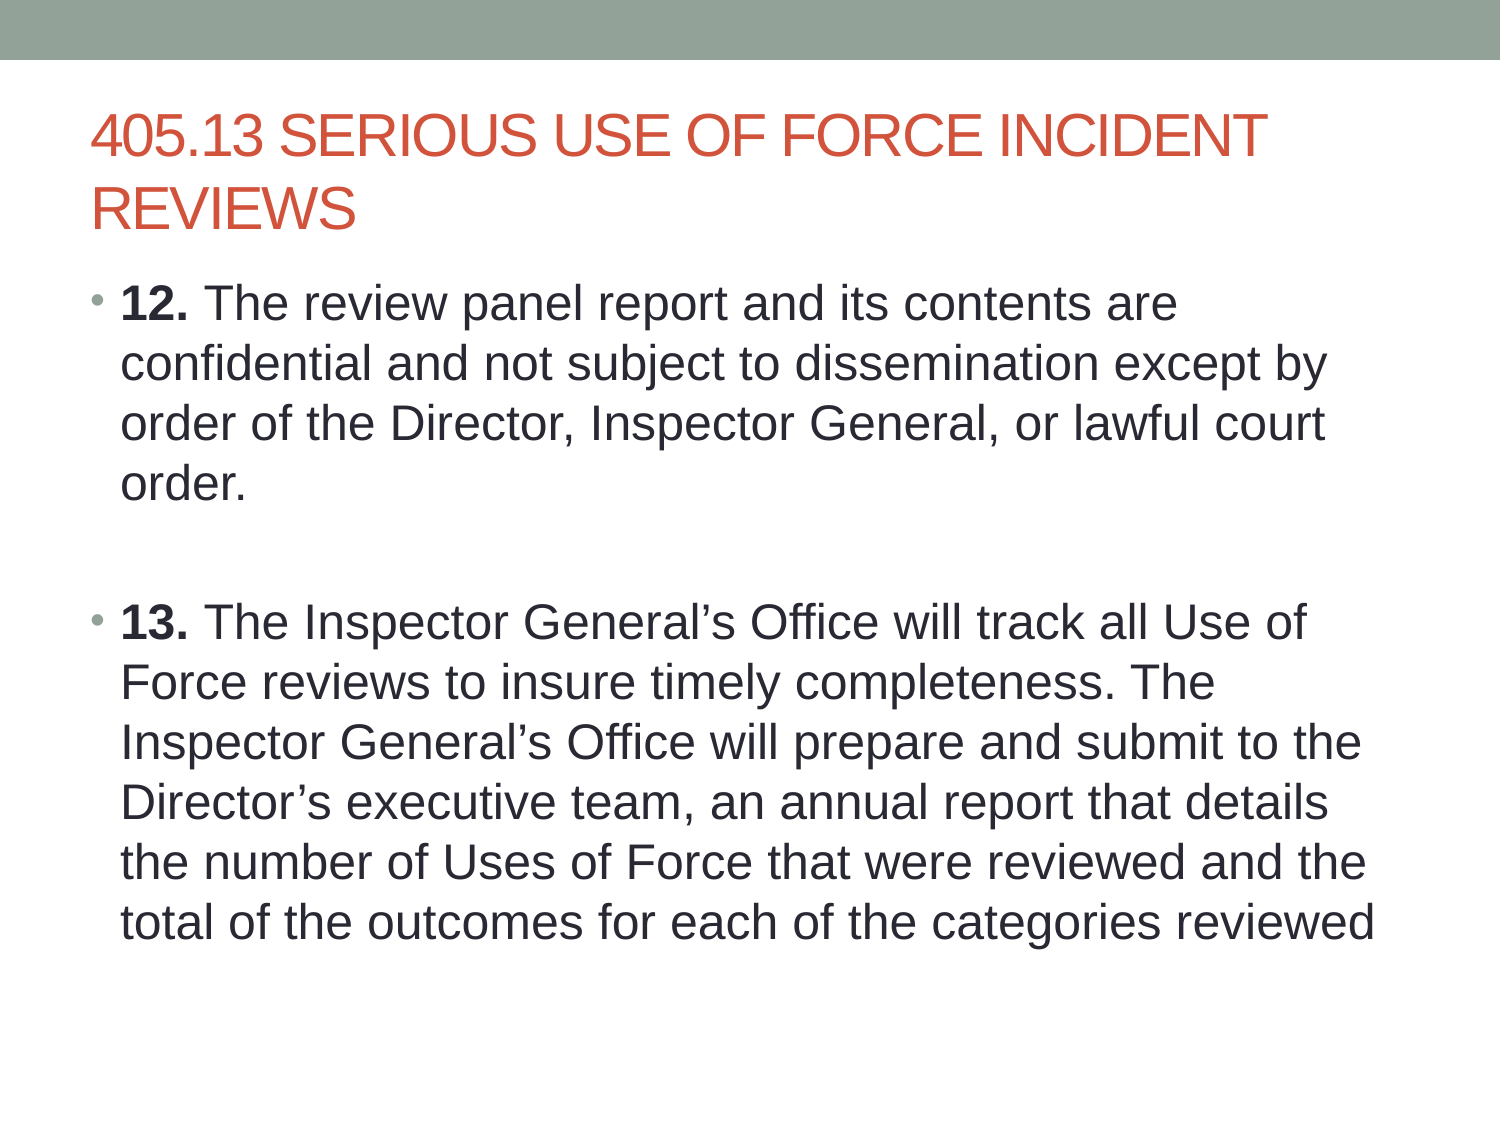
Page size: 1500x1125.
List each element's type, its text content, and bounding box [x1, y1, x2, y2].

list 12. The review panel report and its contents are confidential and not subject to dissemination except by order of the Director, Inspector General, or lawful court order. 13. The Inspector General’s Office will track all Use of Force reviews to insure timely completeness. The Inspector General’s Office will prepare and submit to the Director’s executive team, an annual report that details the number of Uses of Force that were reviewed and the total of the outcomes for each of the categories reviewed [75, 262, 1425, 1063]
title 405.13 SERIOUS USE OF FORCE INCIDENT REVIEWS [75, 87, 1425, 250]
